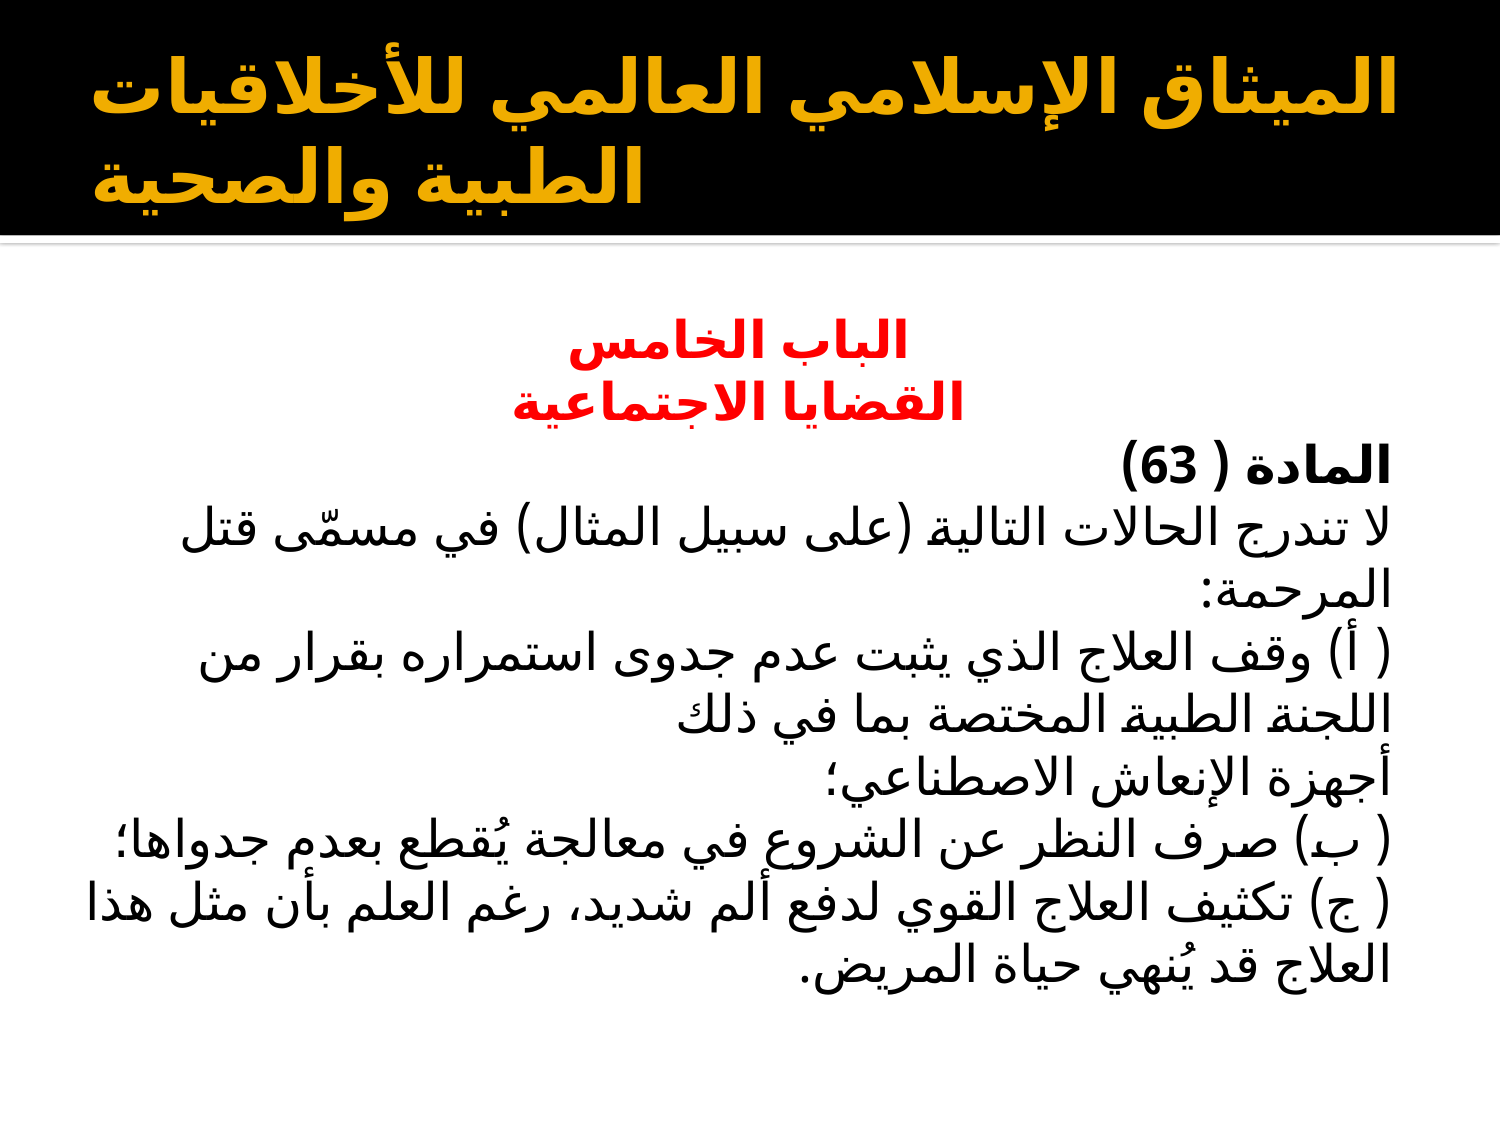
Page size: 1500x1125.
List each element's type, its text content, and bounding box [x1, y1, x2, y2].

list الباب الخامس القضايا الاجتماعية المادة ( 63) لا تندرج الحالات التالية (على سبيل المثال) في مسمّى قتل المرحمة: ( أ) وقف العلاج الذي يثبت عدم جدوى استمراره بقرار من اللجنة الطبية المختصة بما في ذلك أجهزة الإنعاش الاصطناعي؛ ( ب) صرف النظر عن الشروع في معالجة يُقطع بعدم جدواها؛ ( ج) تكثيف العلاج القوي لدفع ألم شديد، رغم العلم بأن مثل هذا العلاج قد يُنهي حياة المريض. [75, 291, 1425, 1050]
title الميثاق الإسلامي العالمي للأخلاقيات الطبية والصحية [75, 25, 1425, 231]
